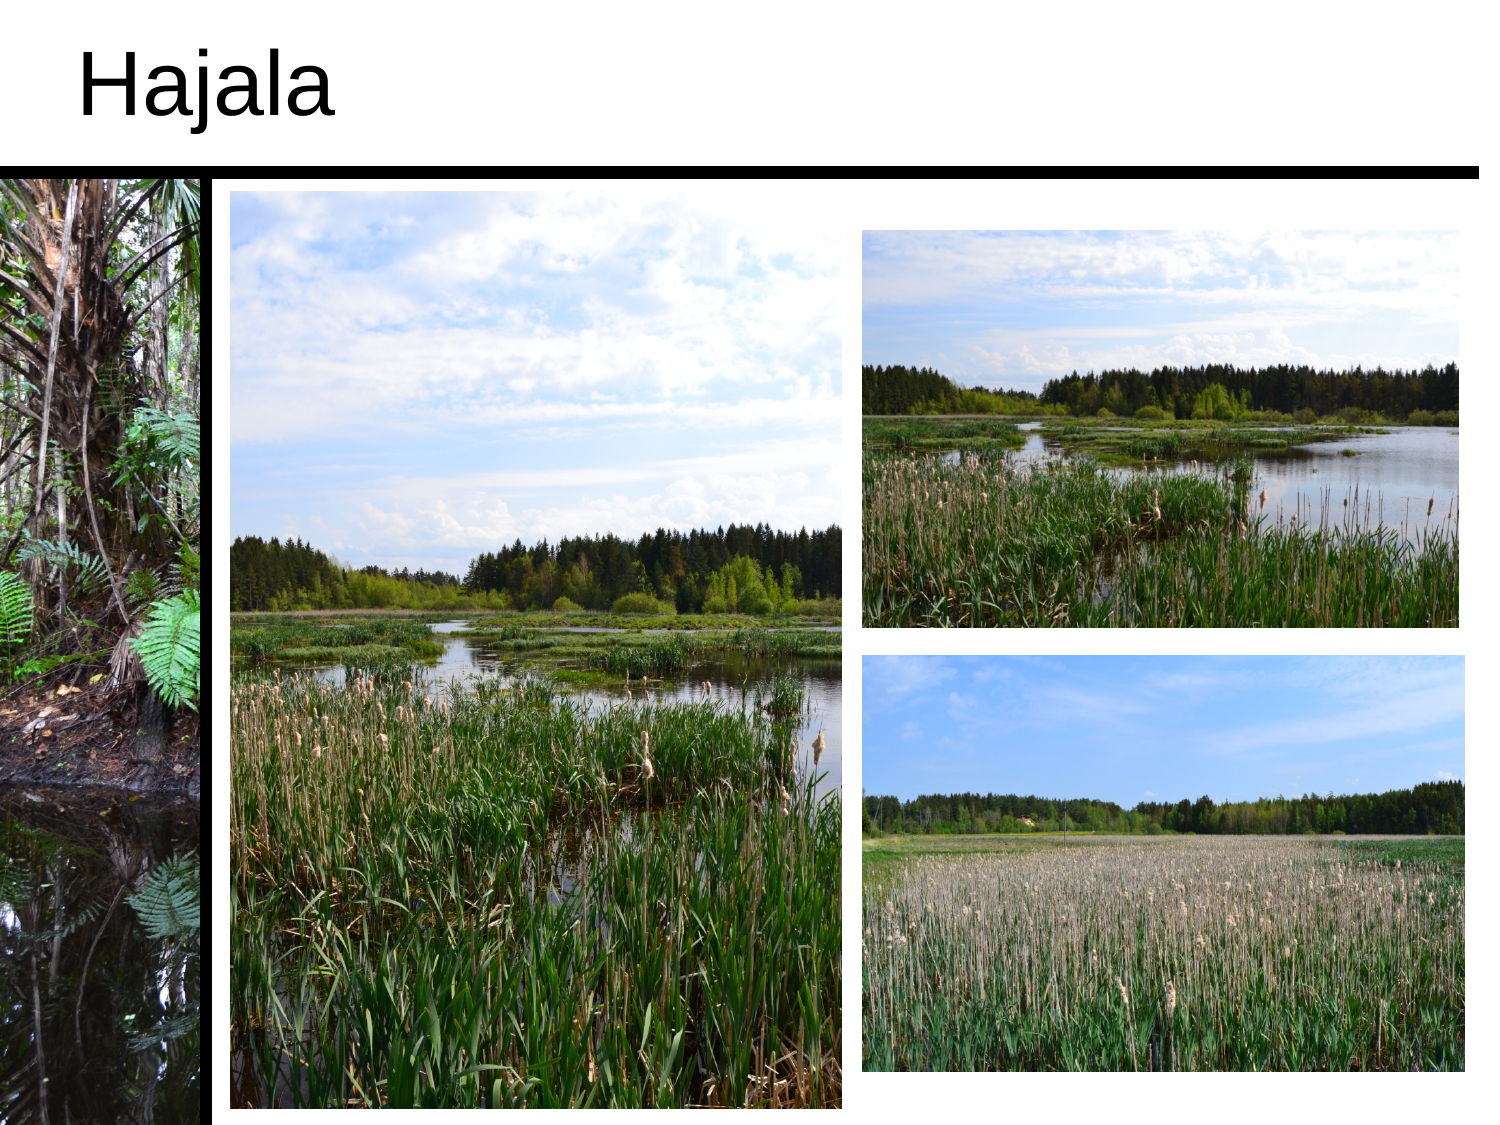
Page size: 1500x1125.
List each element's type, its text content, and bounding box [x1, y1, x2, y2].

picture [229, 191, 842, 1109]
picture [862, 229, 1459, 628]
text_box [0, 172, 1480, 1125]
title Hajala [0, 0, 882, 166]
picture [862, 655, 1465, 1072]
